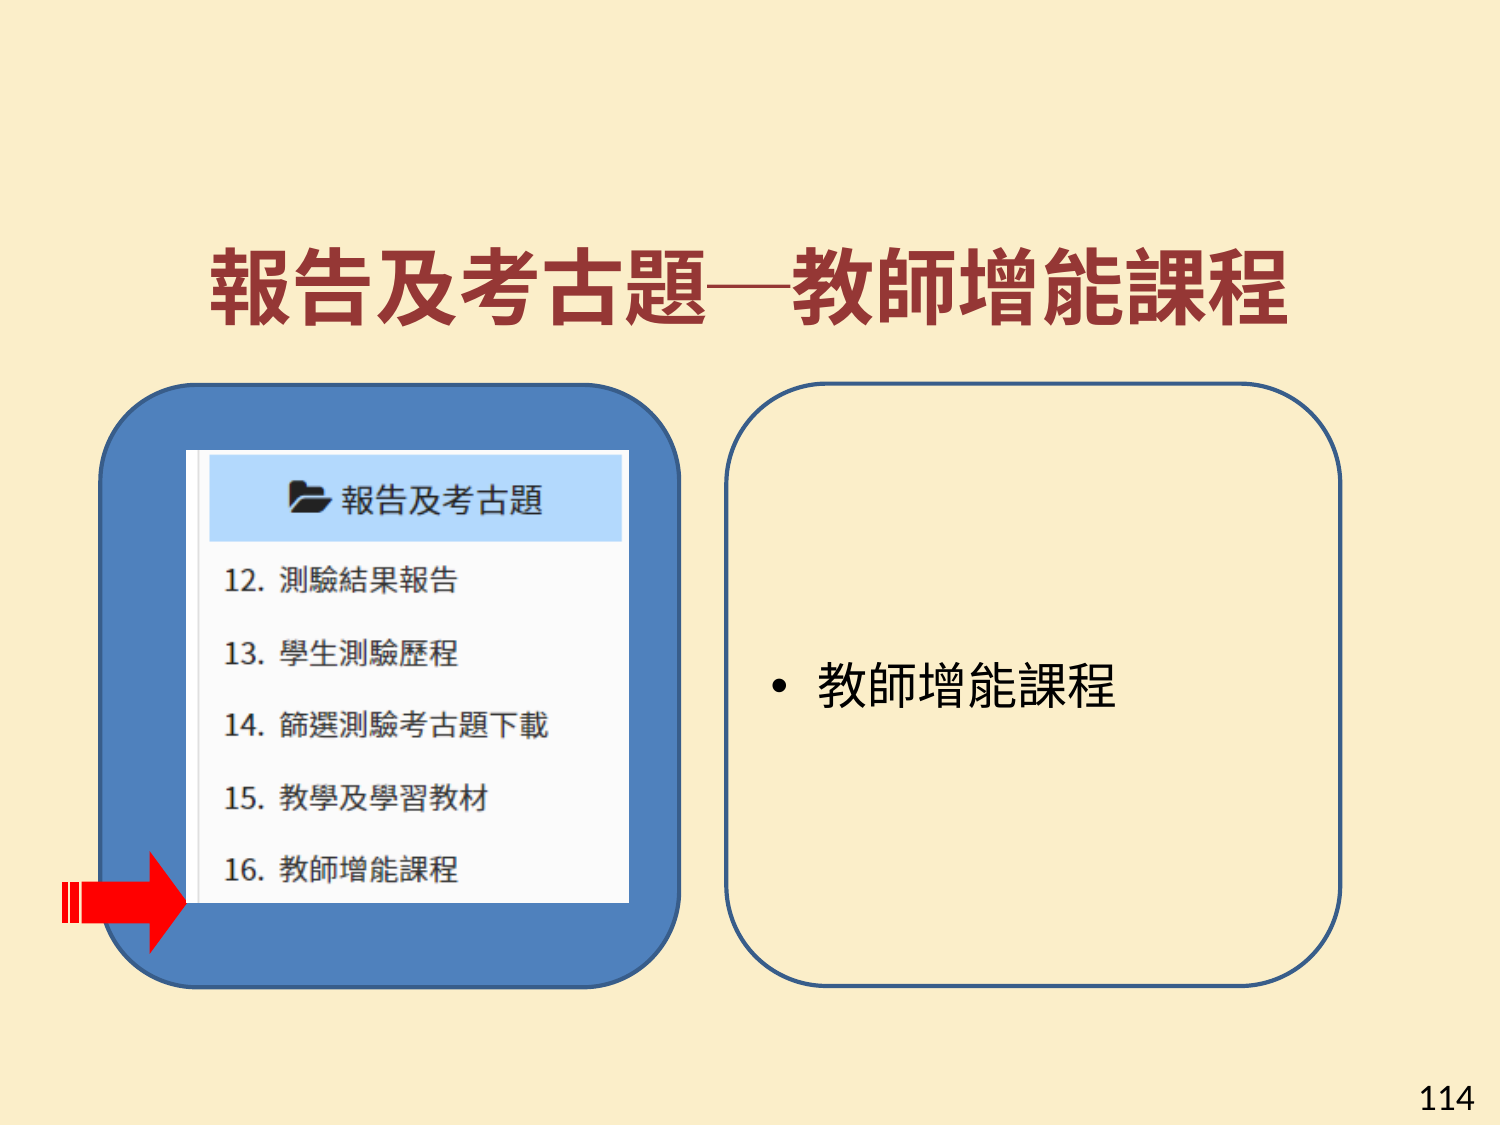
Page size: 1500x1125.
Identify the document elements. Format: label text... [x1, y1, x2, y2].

text_box [82, 853, 187, 952]
title 報告及考古題─教師增能課程 [0, 208, 1500, 362]
text_box [63, 882, 67, 923]
text_box 114 [1139, 1065, 1490, 1125]
text_box [100, 384, 680, 988]
picture [186, 450, 629, 903]
text_box 教師增能課程 [726, 383, 1341, 987]
text_box [70, 882, 79, 923]
